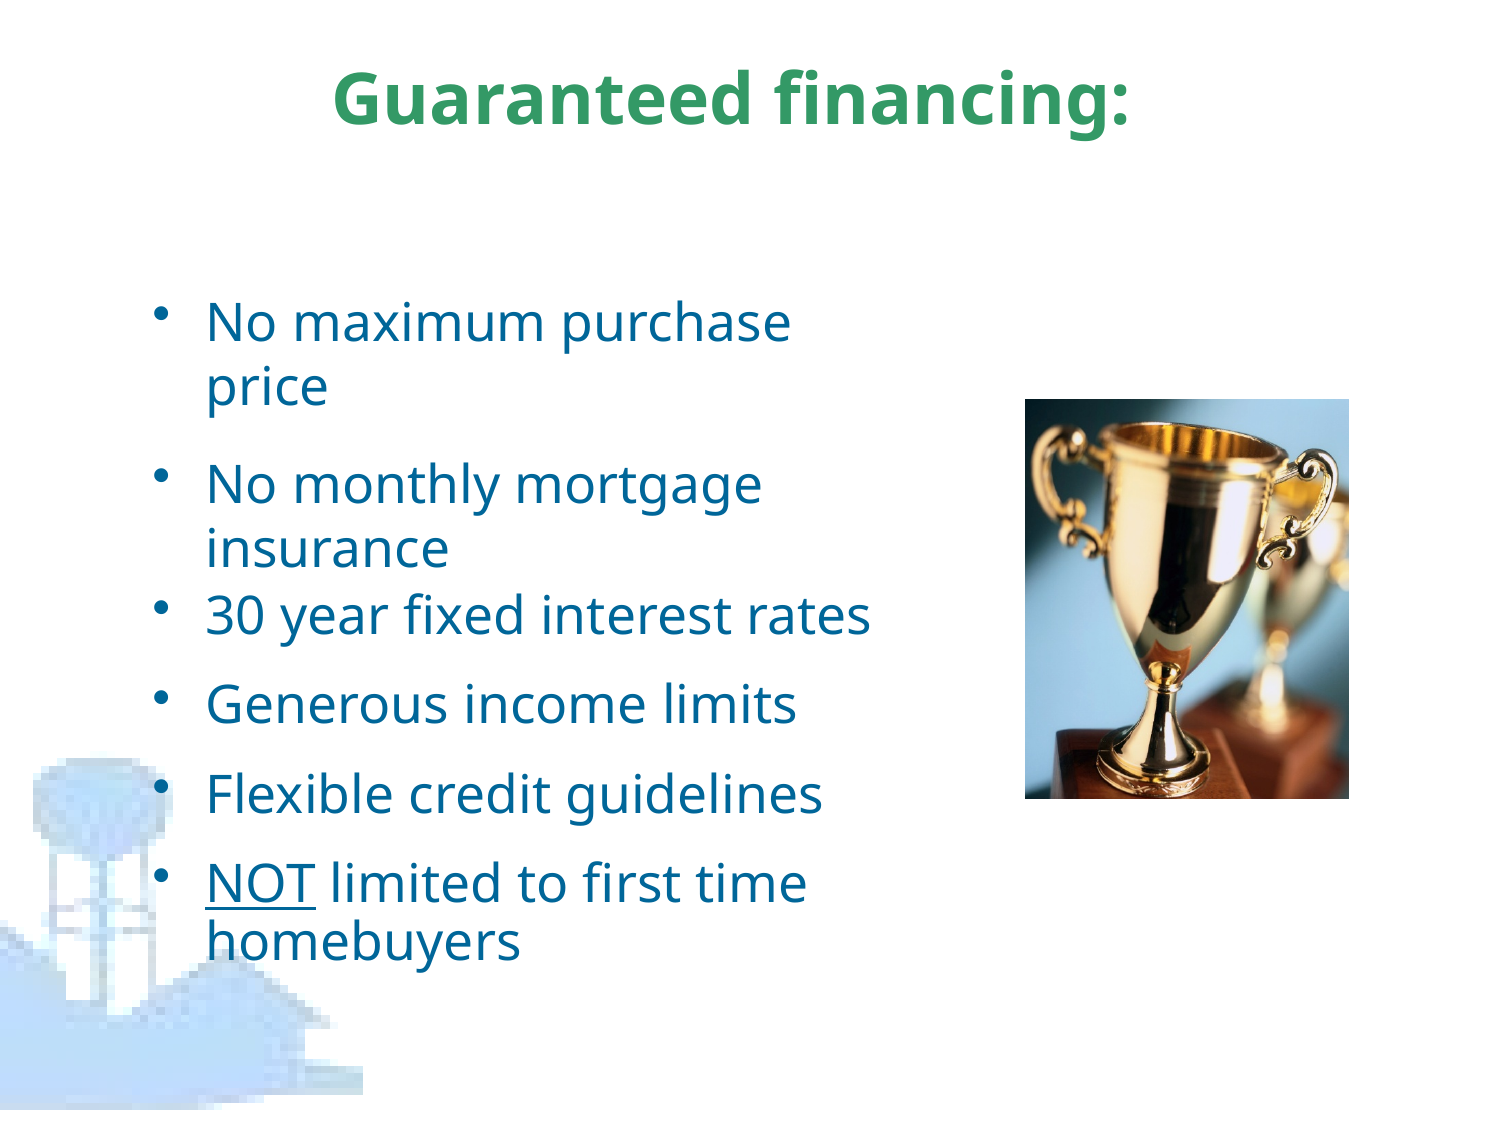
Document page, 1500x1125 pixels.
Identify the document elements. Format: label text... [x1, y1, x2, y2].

title Guaranteed financing: [74, 44, 1426, 233]
picture [1024, 399, 1349, 799]
list No maximum purchase price No monthly mortgage insurance 30 year fixed interest rates Generous income limits Flexible credit guidelines NOT limited to first time homebuyers [137, 249, 938, 993]
